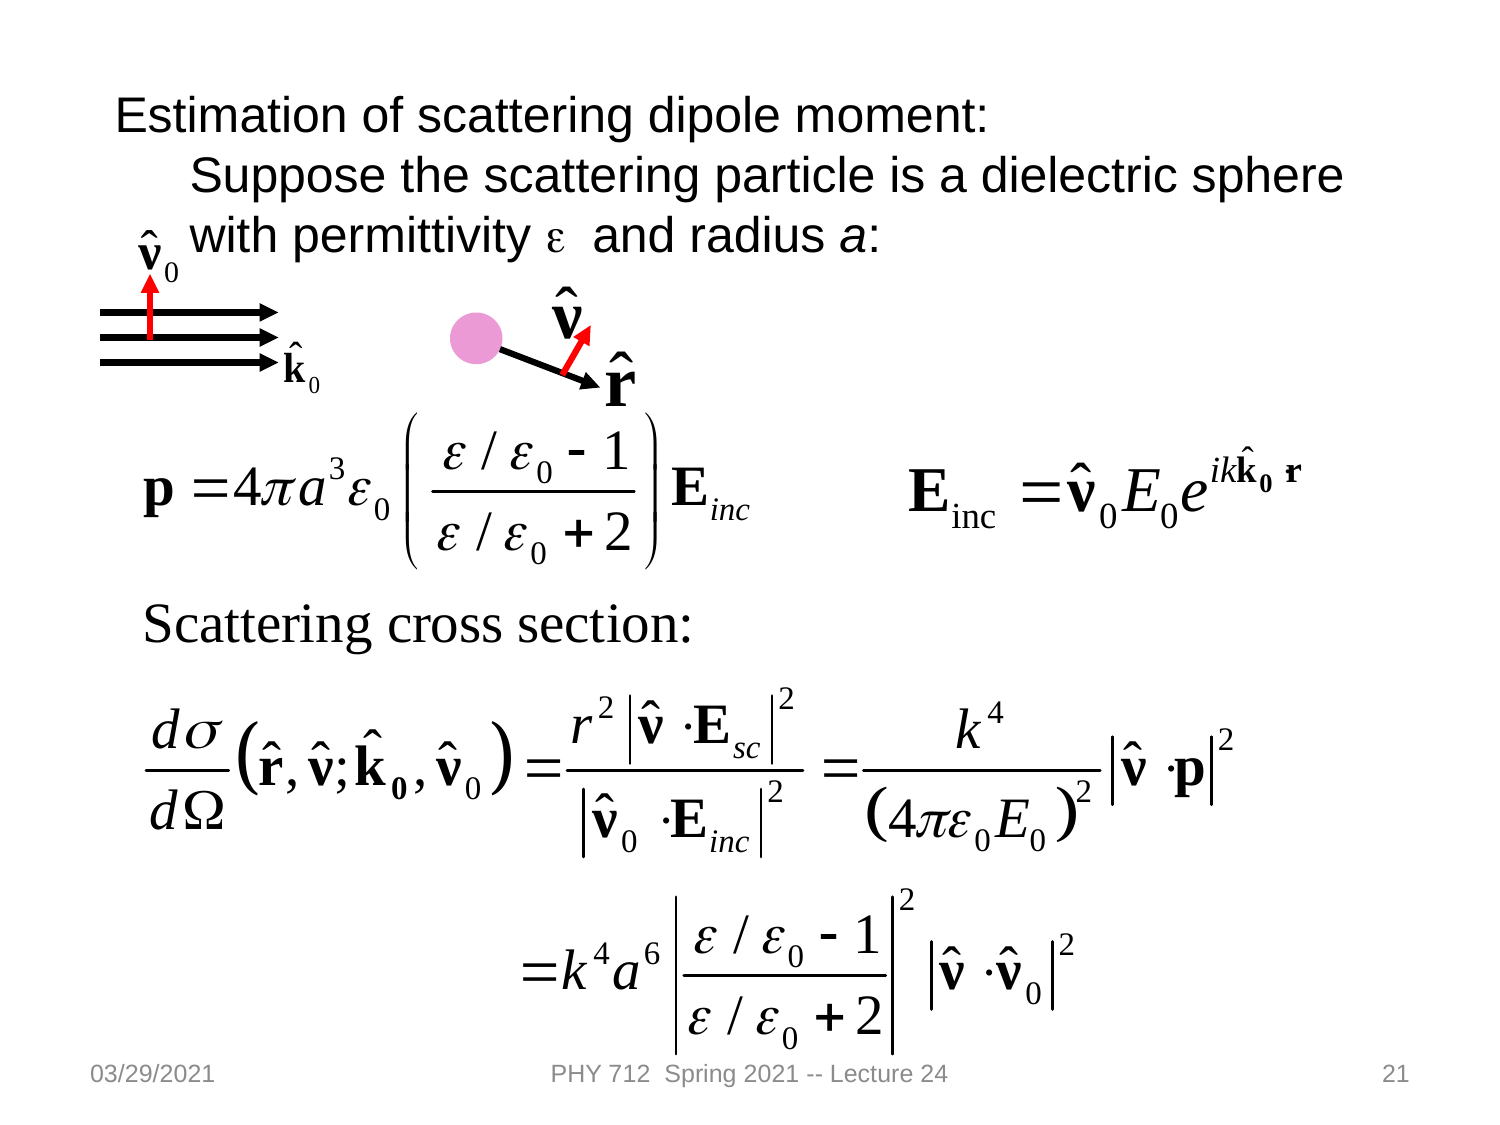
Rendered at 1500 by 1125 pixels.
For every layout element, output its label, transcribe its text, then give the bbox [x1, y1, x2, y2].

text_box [128, 217, 190, 296]
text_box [595, 334, 651, 420]
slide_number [75, 1042, 425, 1103]
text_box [903, 437, 1338, 537]
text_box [499, 348, 590, 388]
text_box Estimation of scattering dipole moment: Suppose the scattering particle is a dielectric sphere with permittivity e and radius a: [99, 74, 1388, 270]
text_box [539, 269, 597, 356]
slide_number 21 [1074, 1042, 1425, 1103]
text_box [136, 399, 1248, 1068]
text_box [562, 325, 591, 376]
footer PHY 712 Spring 2021 -- Lecture 24 [512, 1075, 988, 1103]
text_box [278, 333, 329, 404]
text_box [447, 310, 505, 367]
